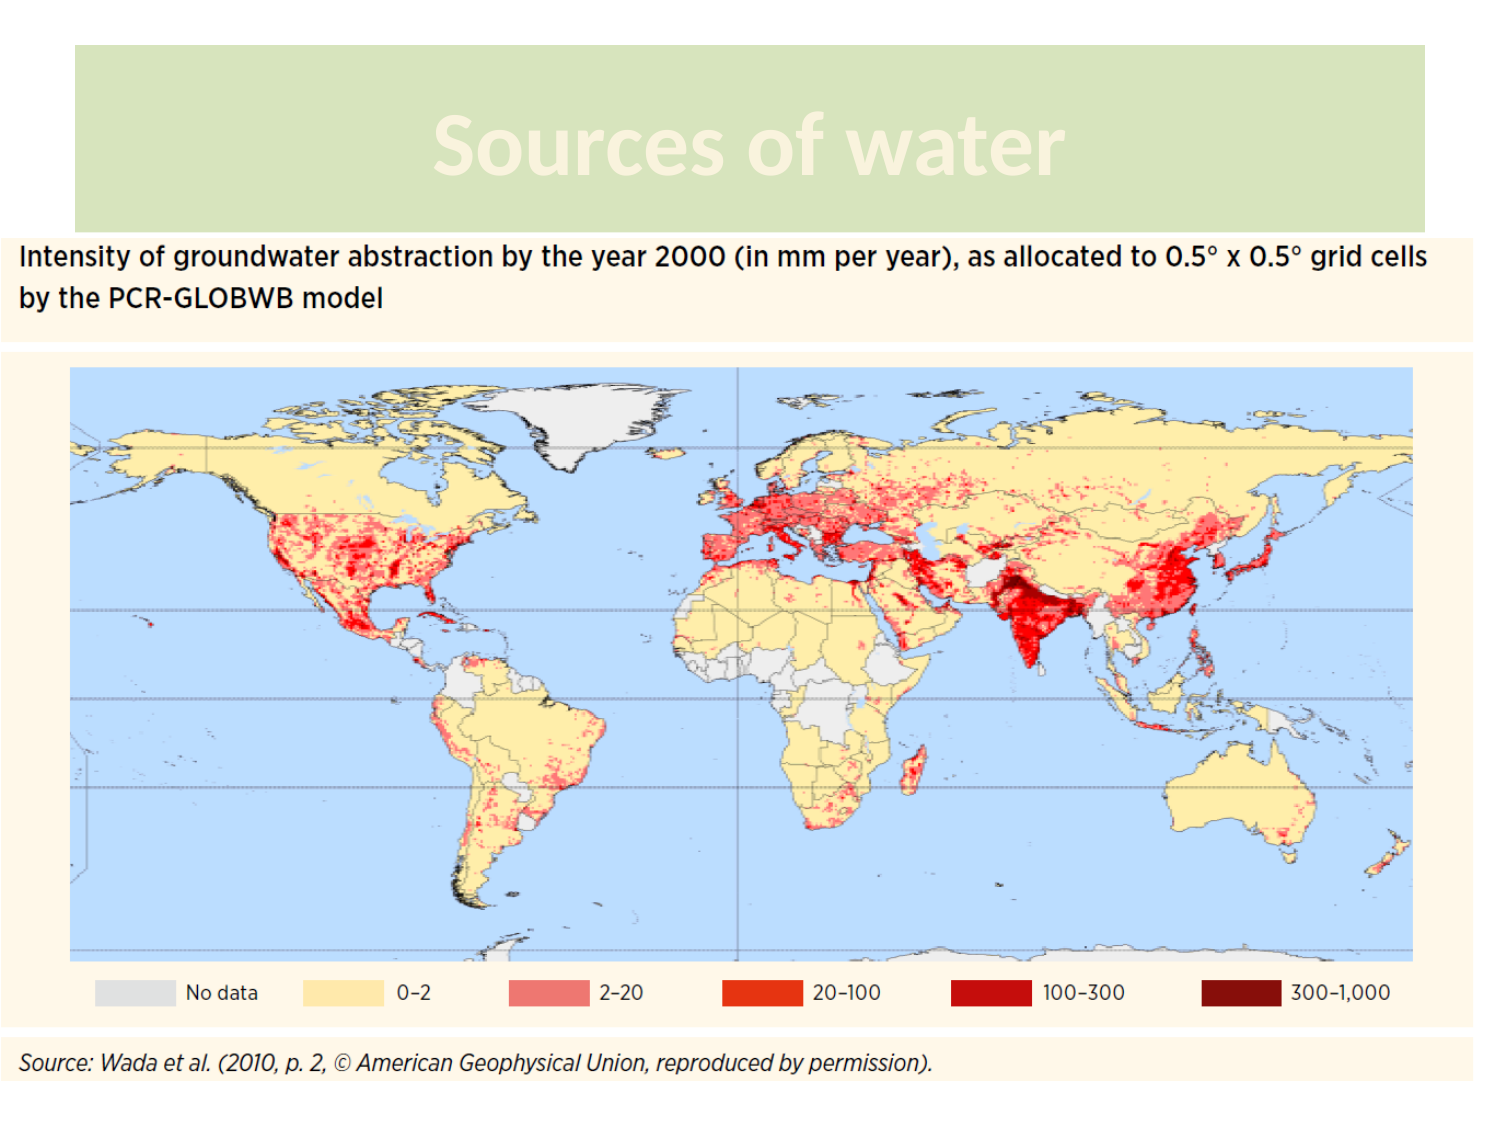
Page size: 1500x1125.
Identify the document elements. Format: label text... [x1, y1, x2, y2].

text_box Sources of water [75, 45, 1425, 233]
picture [0, 238, 1483, 1081]
